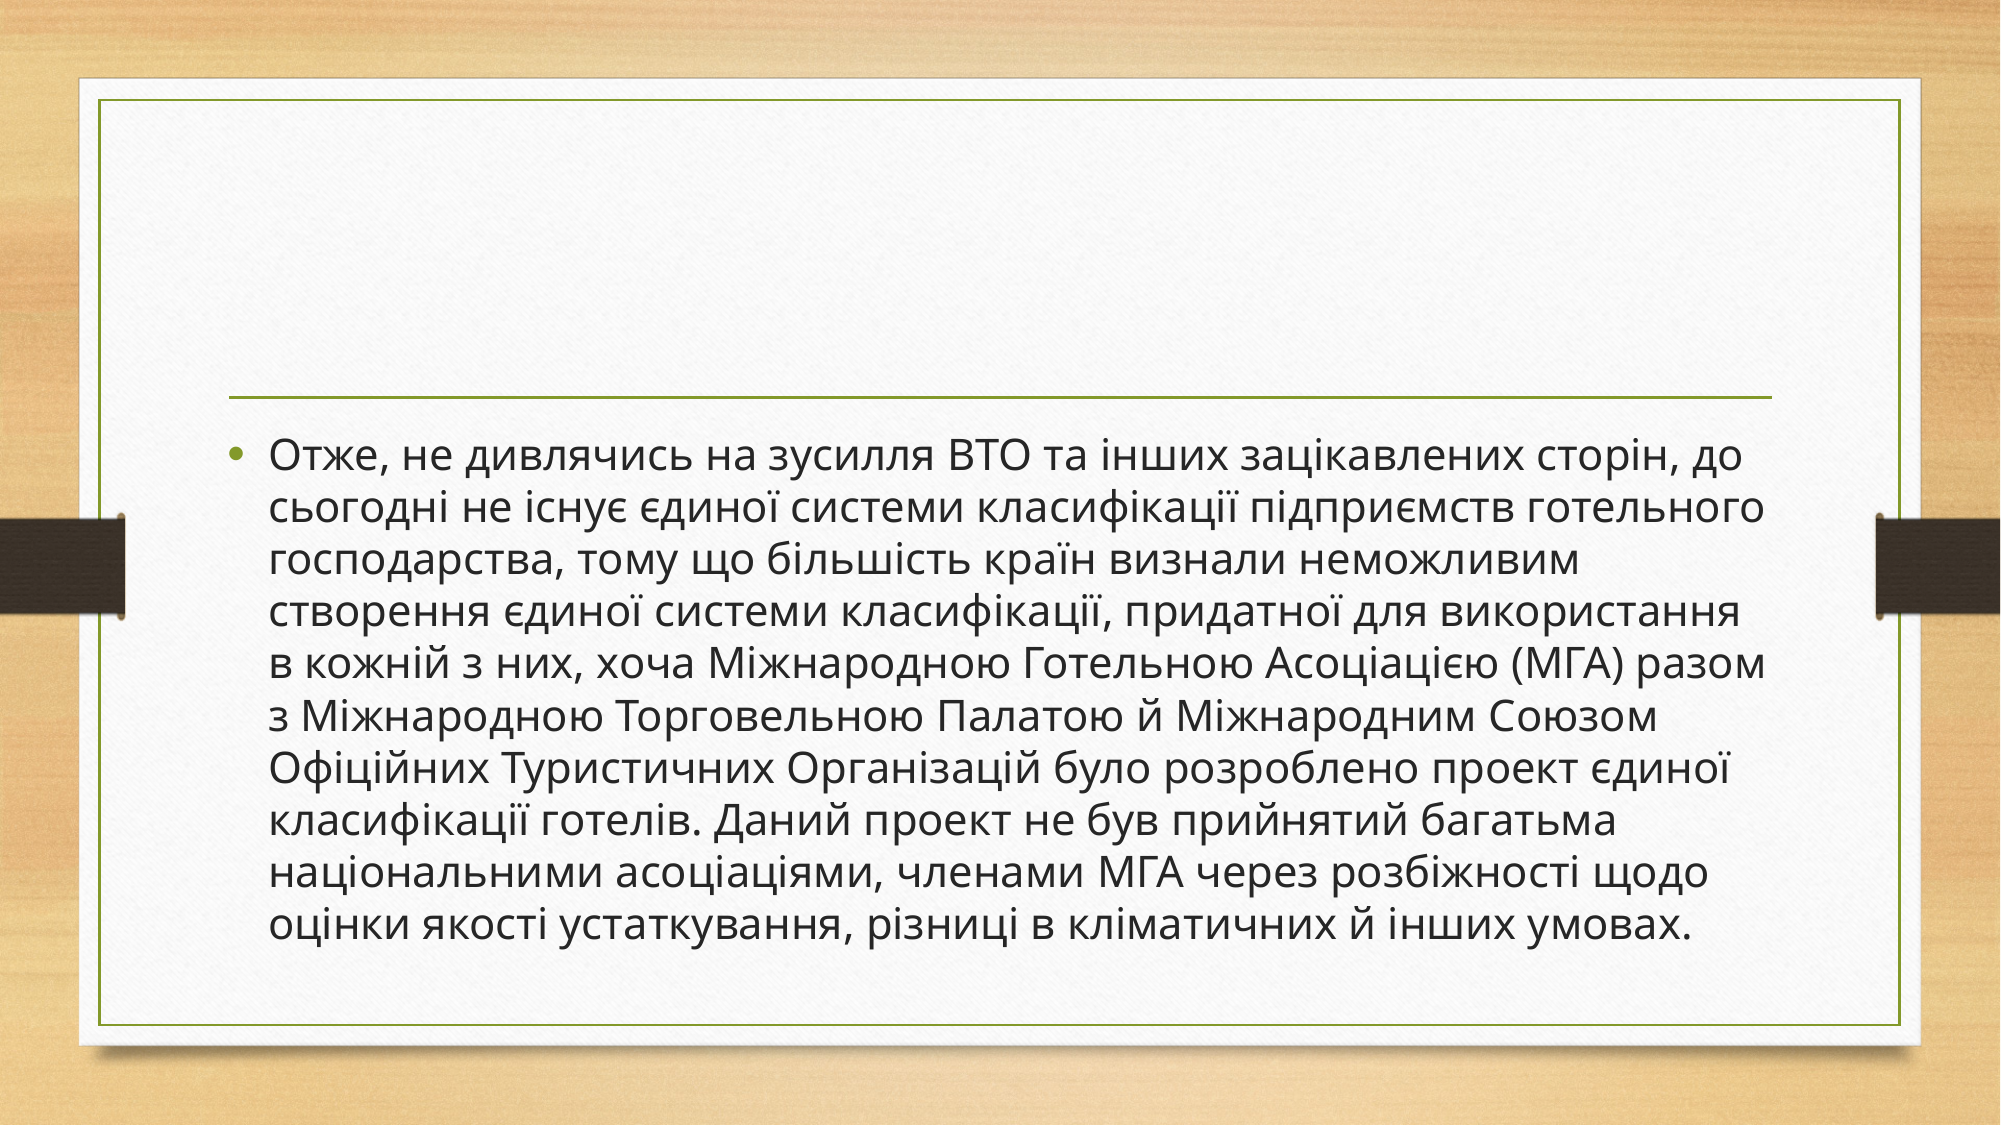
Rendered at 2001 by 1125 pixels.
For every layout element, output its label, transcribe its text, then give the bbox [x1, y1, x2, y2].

list Отже, не дивлячись на зусилля ВТО та інших зацікавлених сторін, до сьогодні не існує єдиної системи класифікації підприємств готельного господарства, тому що більшість країн визнали неможливим створення єдиної системи класифікації, придатної для використання в кожній з них, хоча Міжнародною Готельною Асоціацією (МГА) разом з Міжнародною Торговельною Палатою й Міжнародним Союзом Офіційних Туристичних Організацій було розроблено проект єдиної класифікації готелів. Даний проект не був прийнятий багатьма національними асоціаціями, членами МГА через розбіжності щодо оцінки якості устаткування, різниці в кліматичних й інших умовах. [212, 419, 1788, 964]
picture [0, 0, 2001, 1125]
